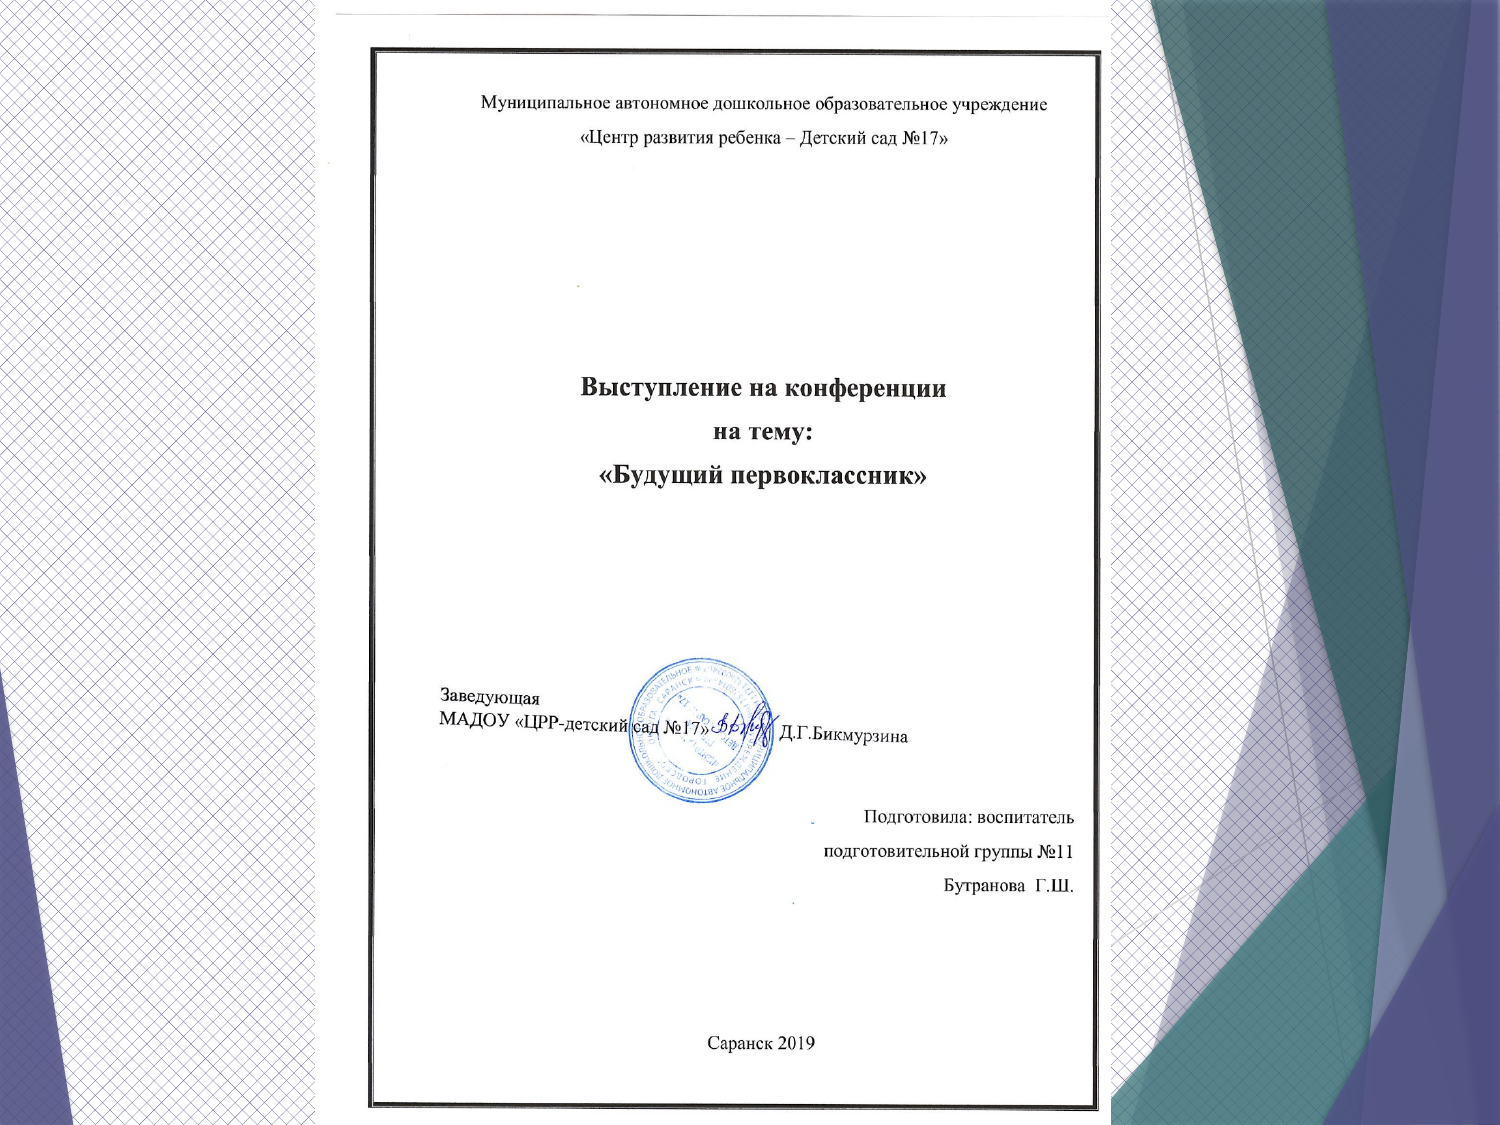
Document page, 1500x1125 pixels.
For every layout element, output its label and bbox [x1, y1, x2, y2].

picture [314, 0, 1111, 1125]
